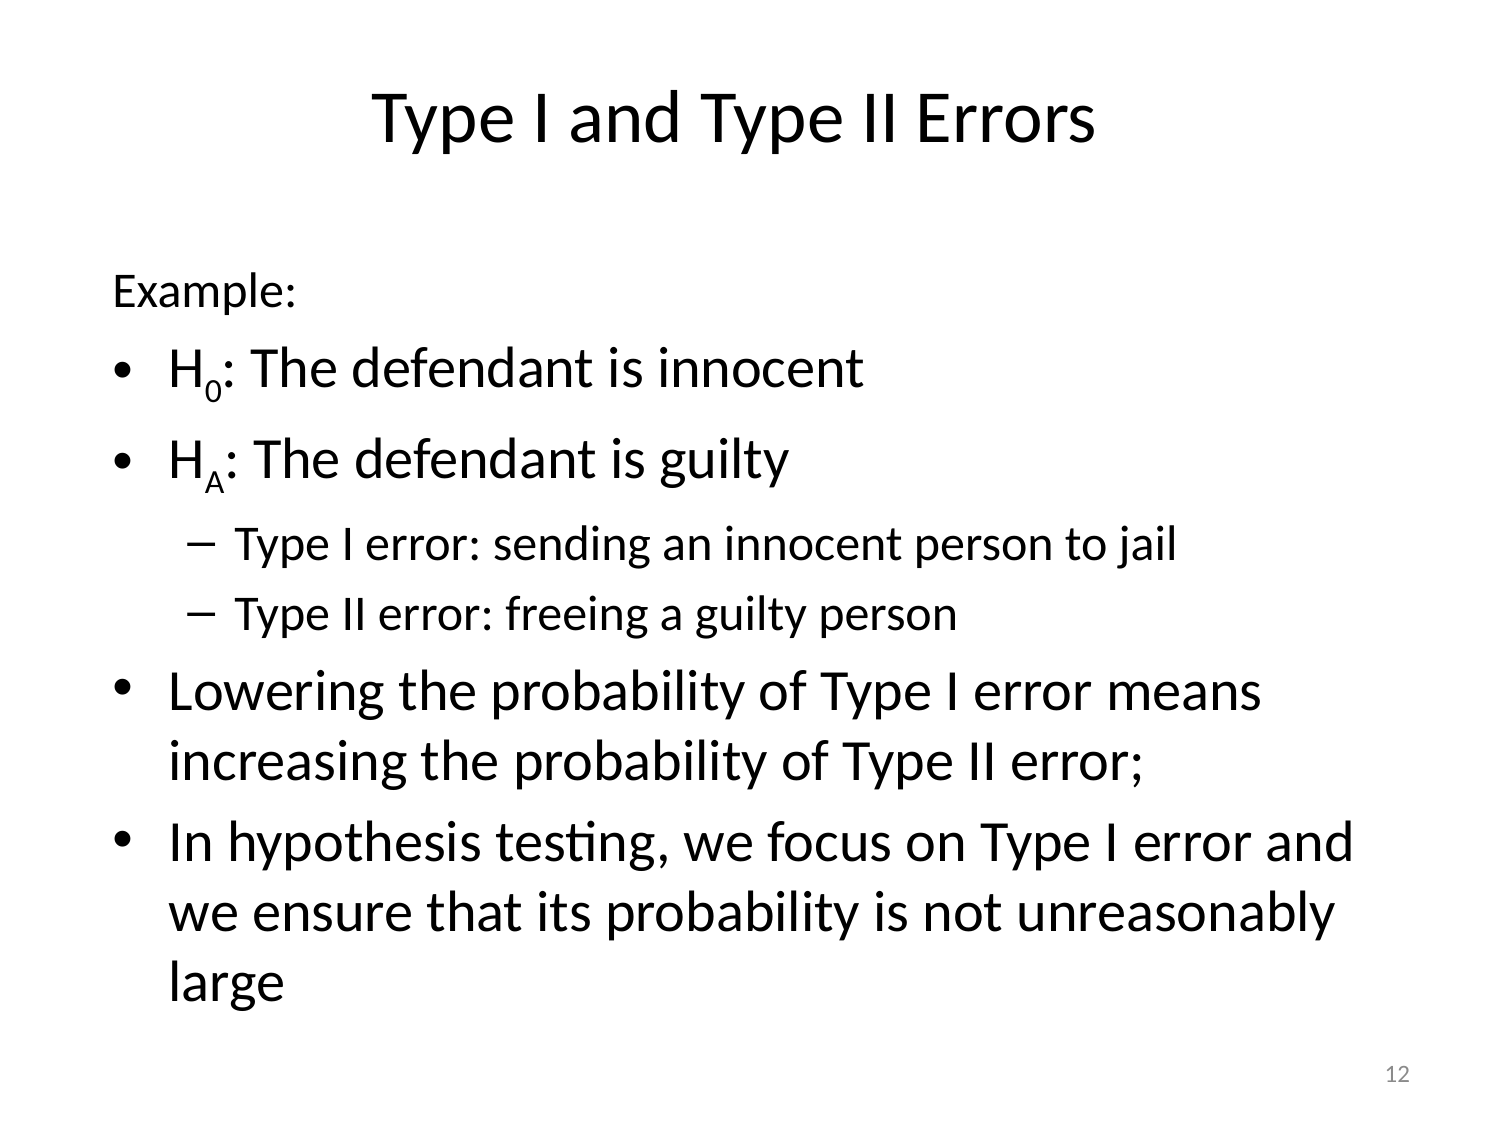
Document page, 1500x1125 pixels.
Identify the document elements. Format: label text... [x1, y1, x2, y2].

text_box Type I and Type II Errors [59, 12, 1410, 213]
text_box Example: H0: The defendant is innocent HA: The defendant is guilty Type I error: sending an innocent person to jail Type II error: freeing a guilty person Lowering the probability of Type I error means increasing the probability of Type II error; In hypothesis testing, we focus on Type I error and we ensure that its probability is not unreasonably large [97, 249, 1433, 1029]
slide_number 12 [1074, 1042, 1425, 1103]
